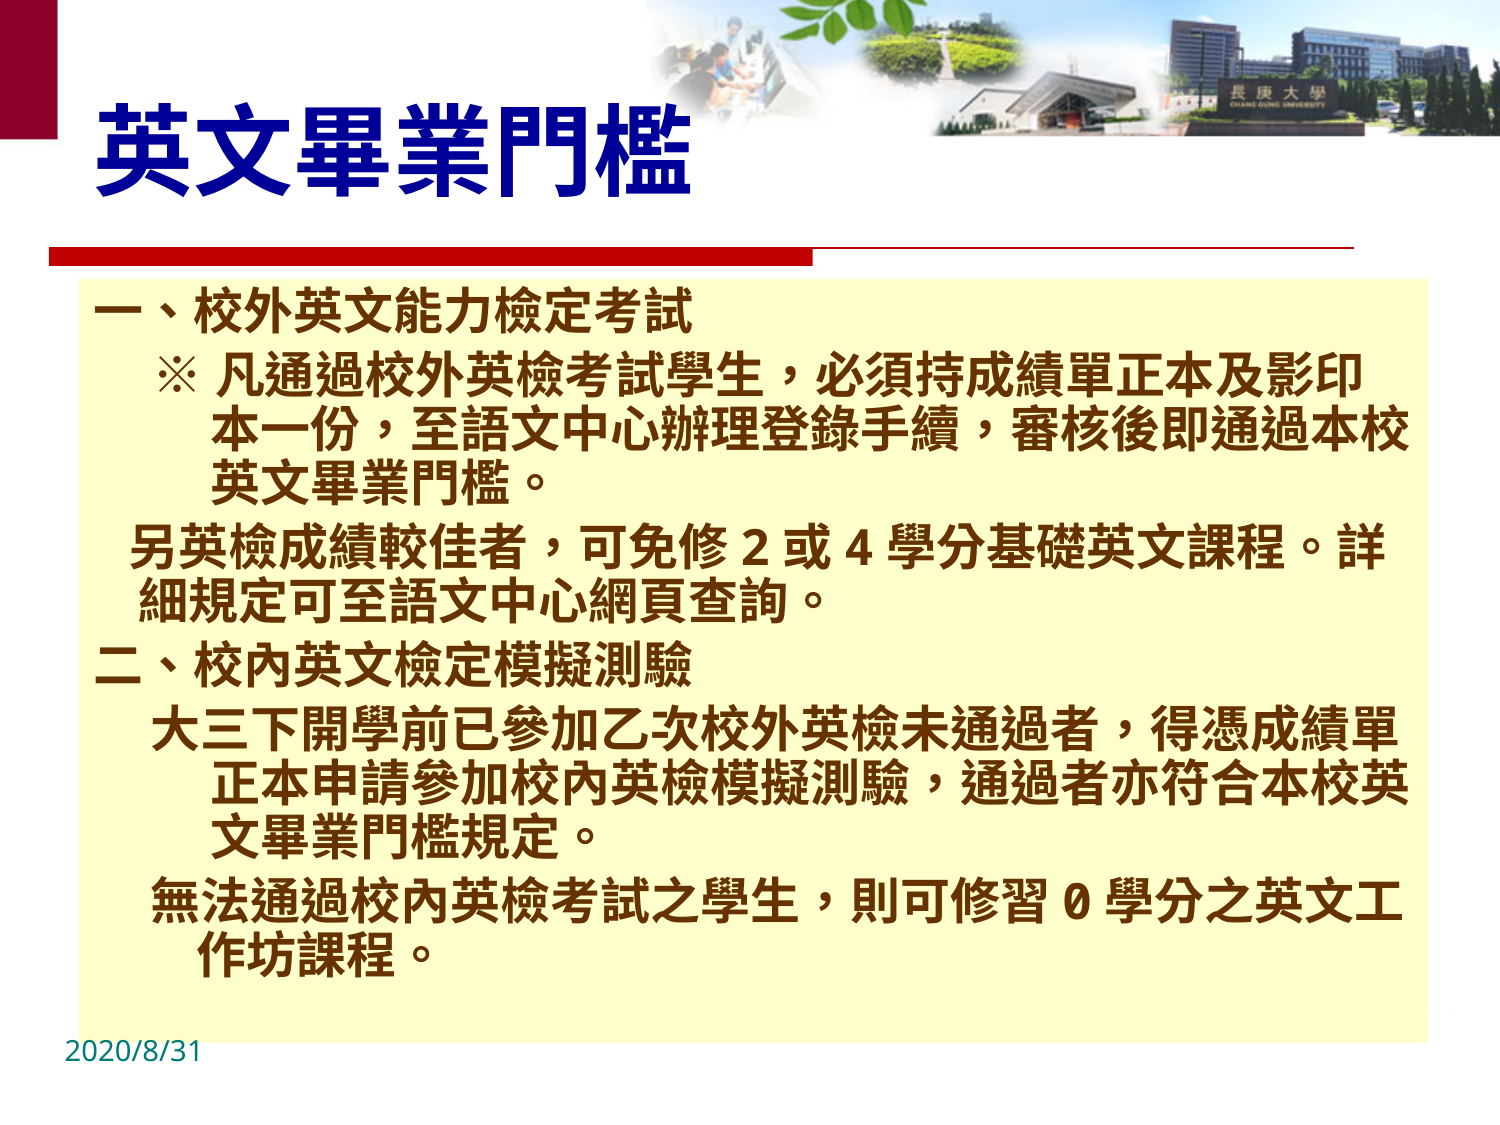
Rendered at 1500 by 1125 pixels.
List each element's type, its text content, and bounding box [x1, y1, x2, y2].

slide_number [49, 1024, 425, 1103]
list 一、校外英文能力檢定考試 ※凡通過校外英檢考試學生，必須持成績單正本及影印本一份，至語文中心辦理登錄手續，審核後即通過本校英文畢業門檻。 另英檢成績較佳者，可免修2或4學分基礎英文課程。詳細規定可至語文中心網頁查詢。 二、校內英文檢定模擬測驗 大三下開學前已參加乙次校外英檢未通過者，得憑成績單正本申請參加校內英檢模擬測驗，通過者亦符合本校英文畢業門檻規定。 無法通過校內英檢考試之學生，則可修習0學分之英文工作坊課程。 [78, 278, 1429, 1043]
title 英文畢業門檻 [78, 54, 1429, 243]
picture [0, 0, 1500, 1125]
